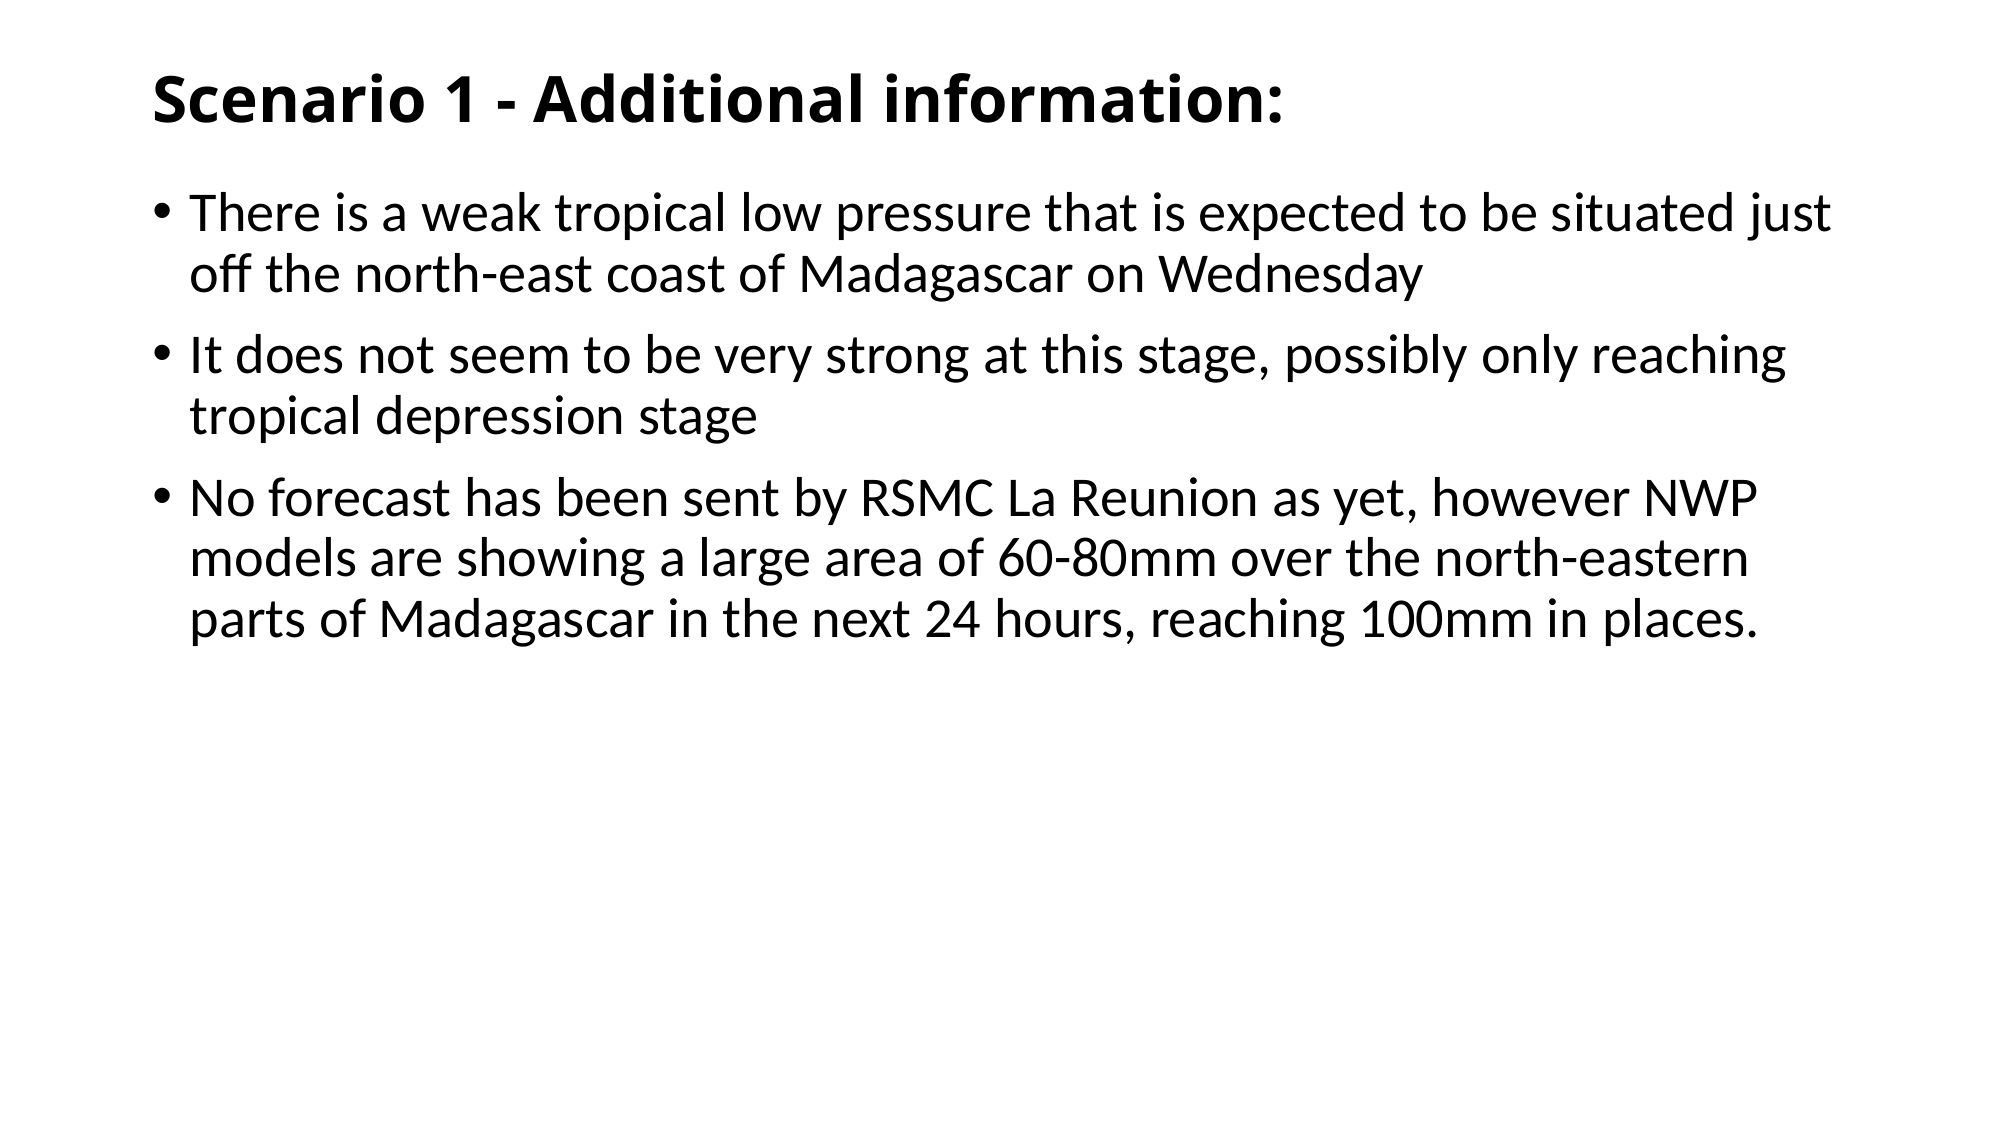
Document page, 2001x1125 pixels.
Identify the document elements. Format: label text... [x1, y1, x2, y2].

list There is a weak tropical low pressure that is expected to be situated just off the north-east coast of Madagascar on Wednesday It does not seem to be very strong at this stage, possibly only reaching tropical depression stage No forecast has been sent by RSMC La Reunion as yet, however NWP models are showing a large area of 60-80mm over the north-eastern parts of Madagascar in the next 24 hours, reaching 100mm in places. [137, 175, 1863, 1014]
title Scenario 1 - Additional information: [137, 59, 1863, 145]
